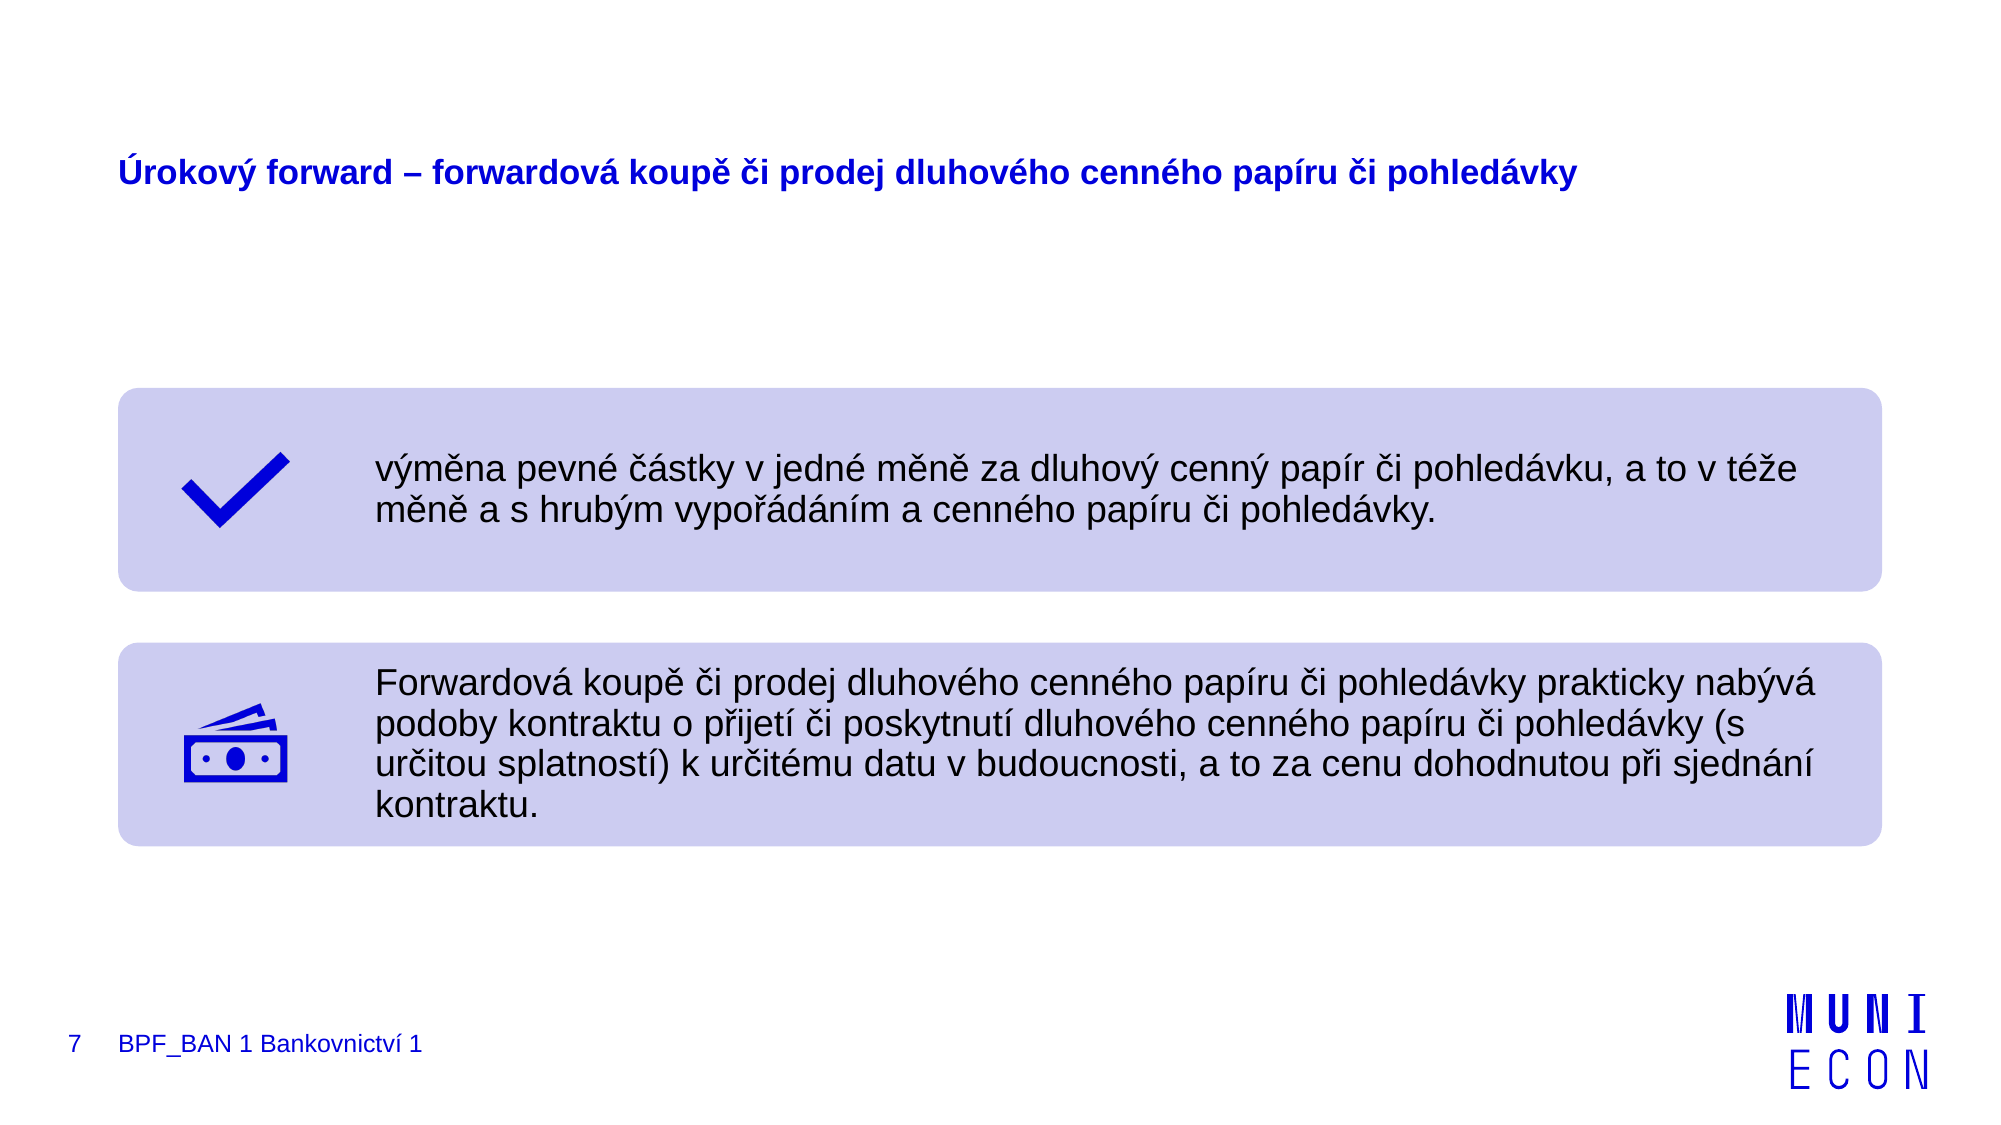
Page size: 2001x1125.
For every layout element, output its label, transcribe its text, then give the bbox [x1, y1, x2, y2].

footer BPF_BAN 1 Bankovnictví 1 [118, 1021, 1418, 1063]
title Úrokový forward – forwardová koupě či prodej dluhového cenného papíru či pohledávky [118, 118, 1883, 193]
slide_number 7 [67, 1021, 110, 1063]
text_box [117, 277, 1883, 957]
